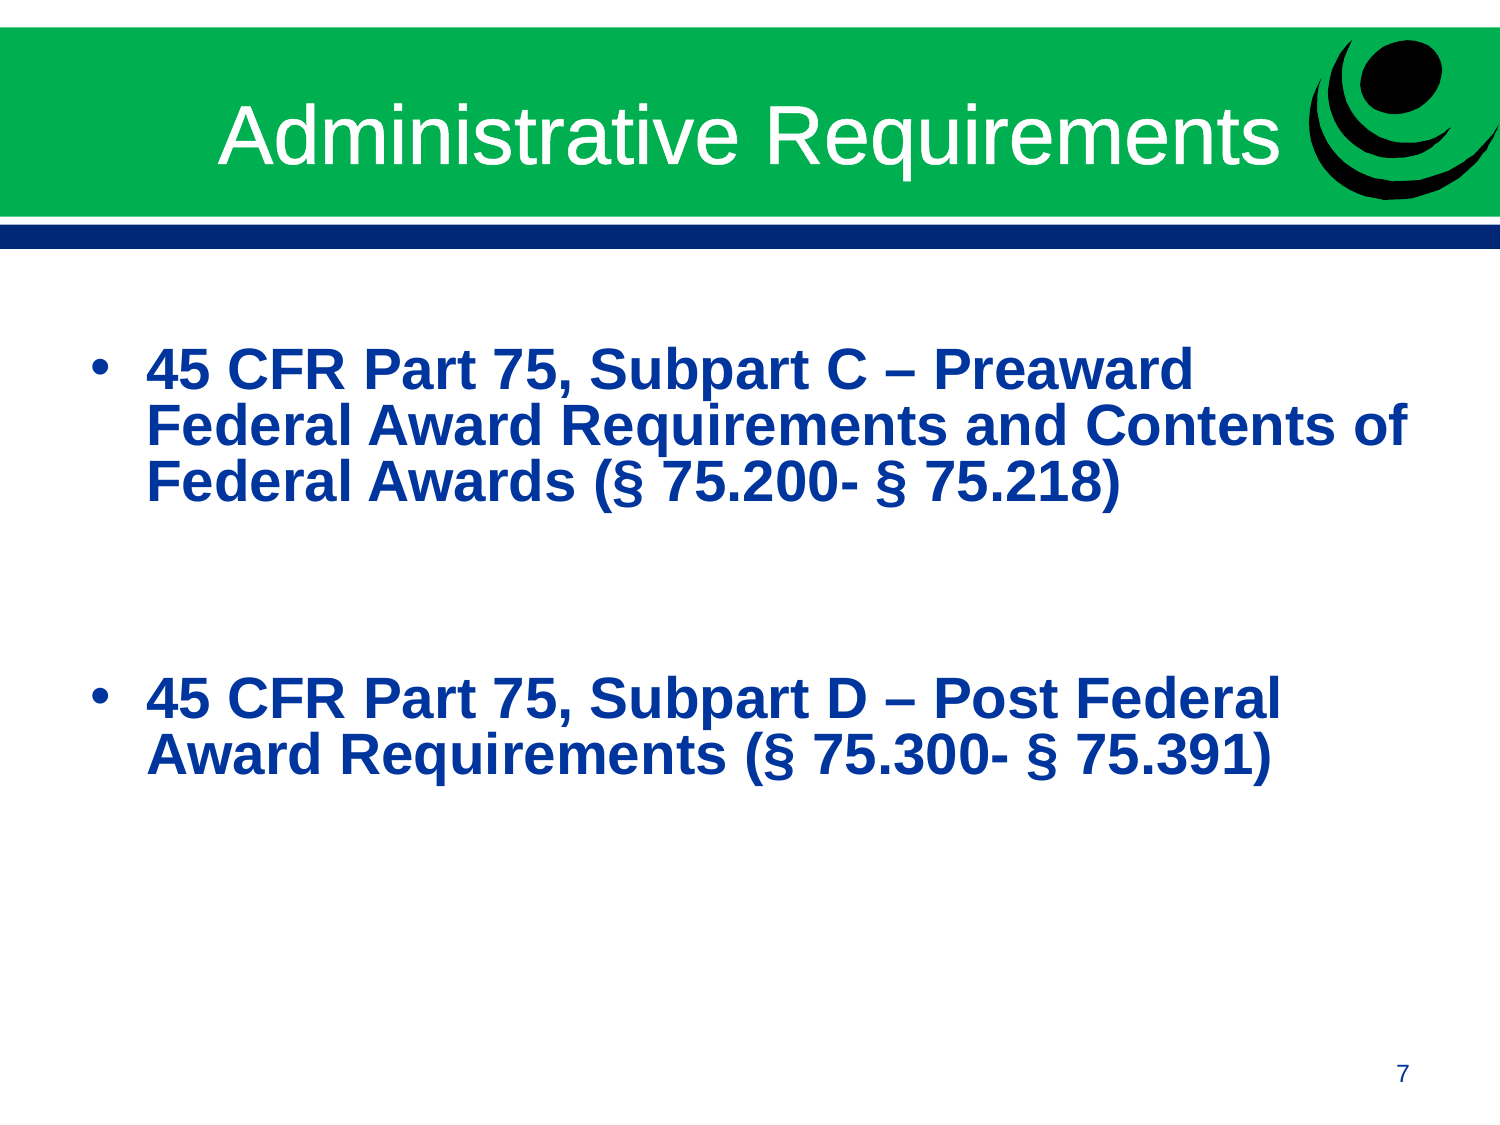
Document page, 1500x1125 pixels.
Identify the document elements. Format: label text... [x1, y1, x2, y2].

picture [1306, 29, 1481, 204]
list 45 CFR Part 75, Subpart C – Preaward Federal Award Requirements and Contents of Federal Awards (§ 75.200- § 75.218) 45 CFR Part 75, Subpart D – Post Federal Award Requirements (§ 75.300- § 75.391) [75, 337, 1425, 1043]
slide_number 7 [1074, 1042, 1425, 1103]
title Administrative Requirements [0, 5, 1500, 256]
